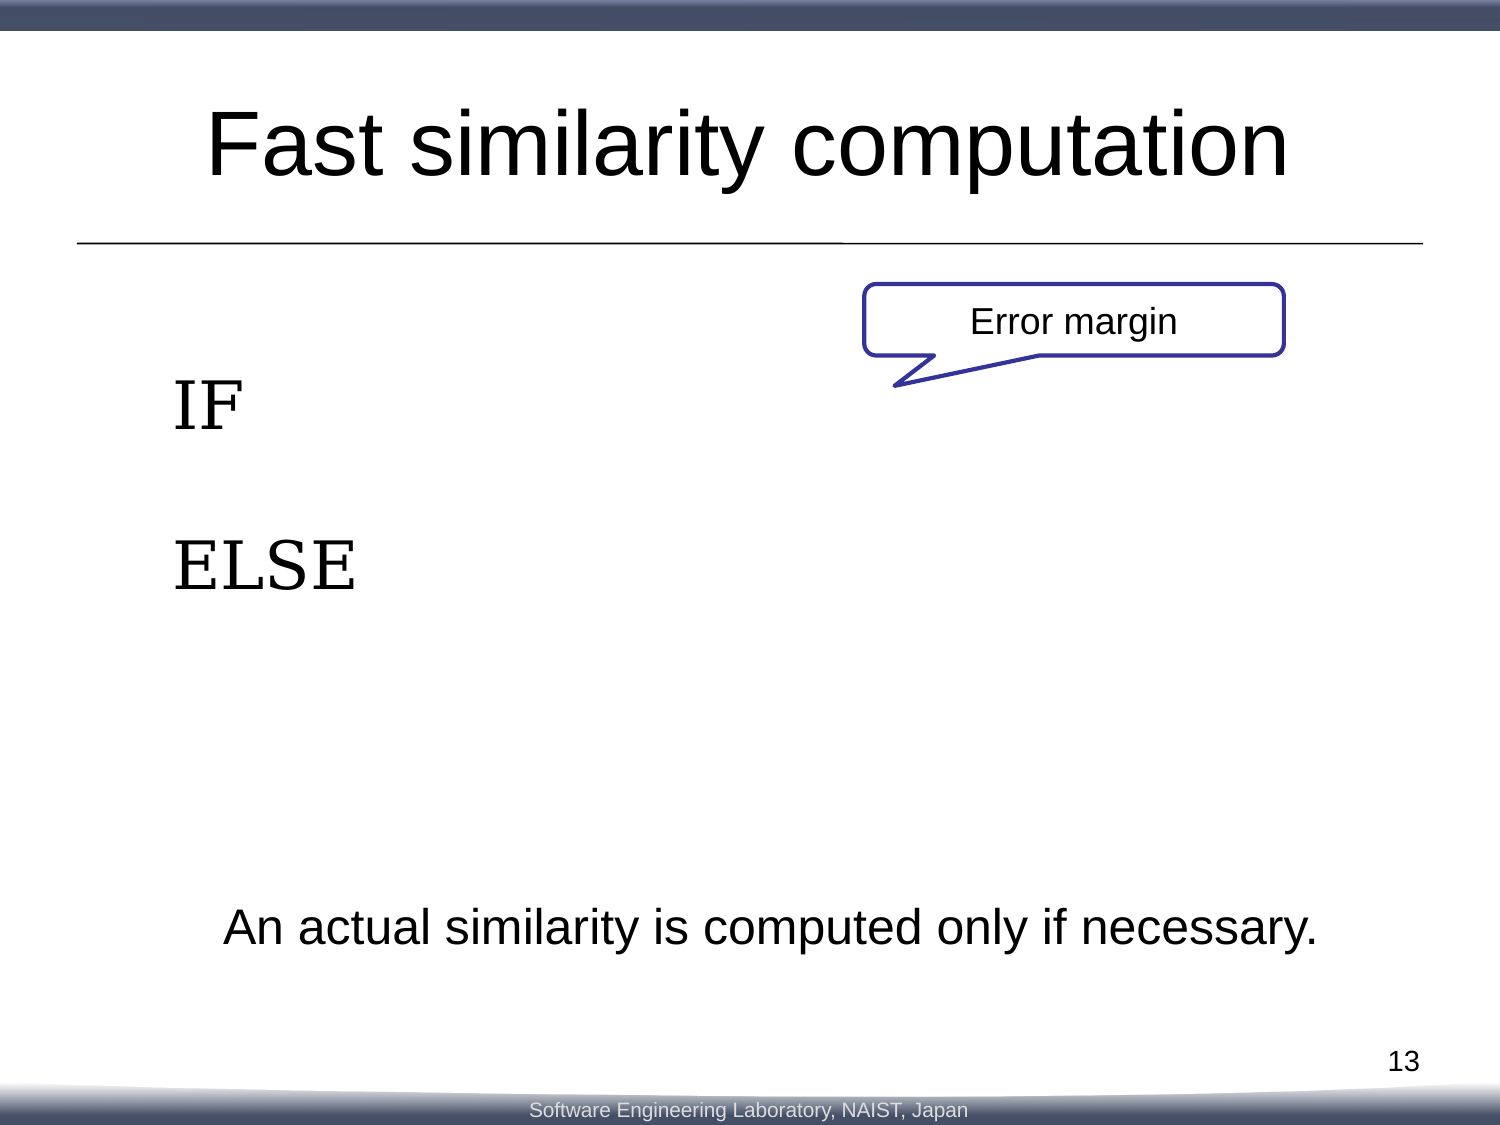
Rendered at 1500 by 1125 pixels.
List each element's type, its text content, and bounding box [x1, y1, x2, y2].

text_box An actual similarity is computed only if necessary. [208, 887, 1335, 963]
title Fast similarity computation [74, 44, 1424, 233]
picture [0, 0, 1500, 31]
picture [0, 1082, 1500, 1125]
text_box Error margin [862, 281, 1286, 388]
slide_number 13 [1246, 1034, 1436, 1083]
